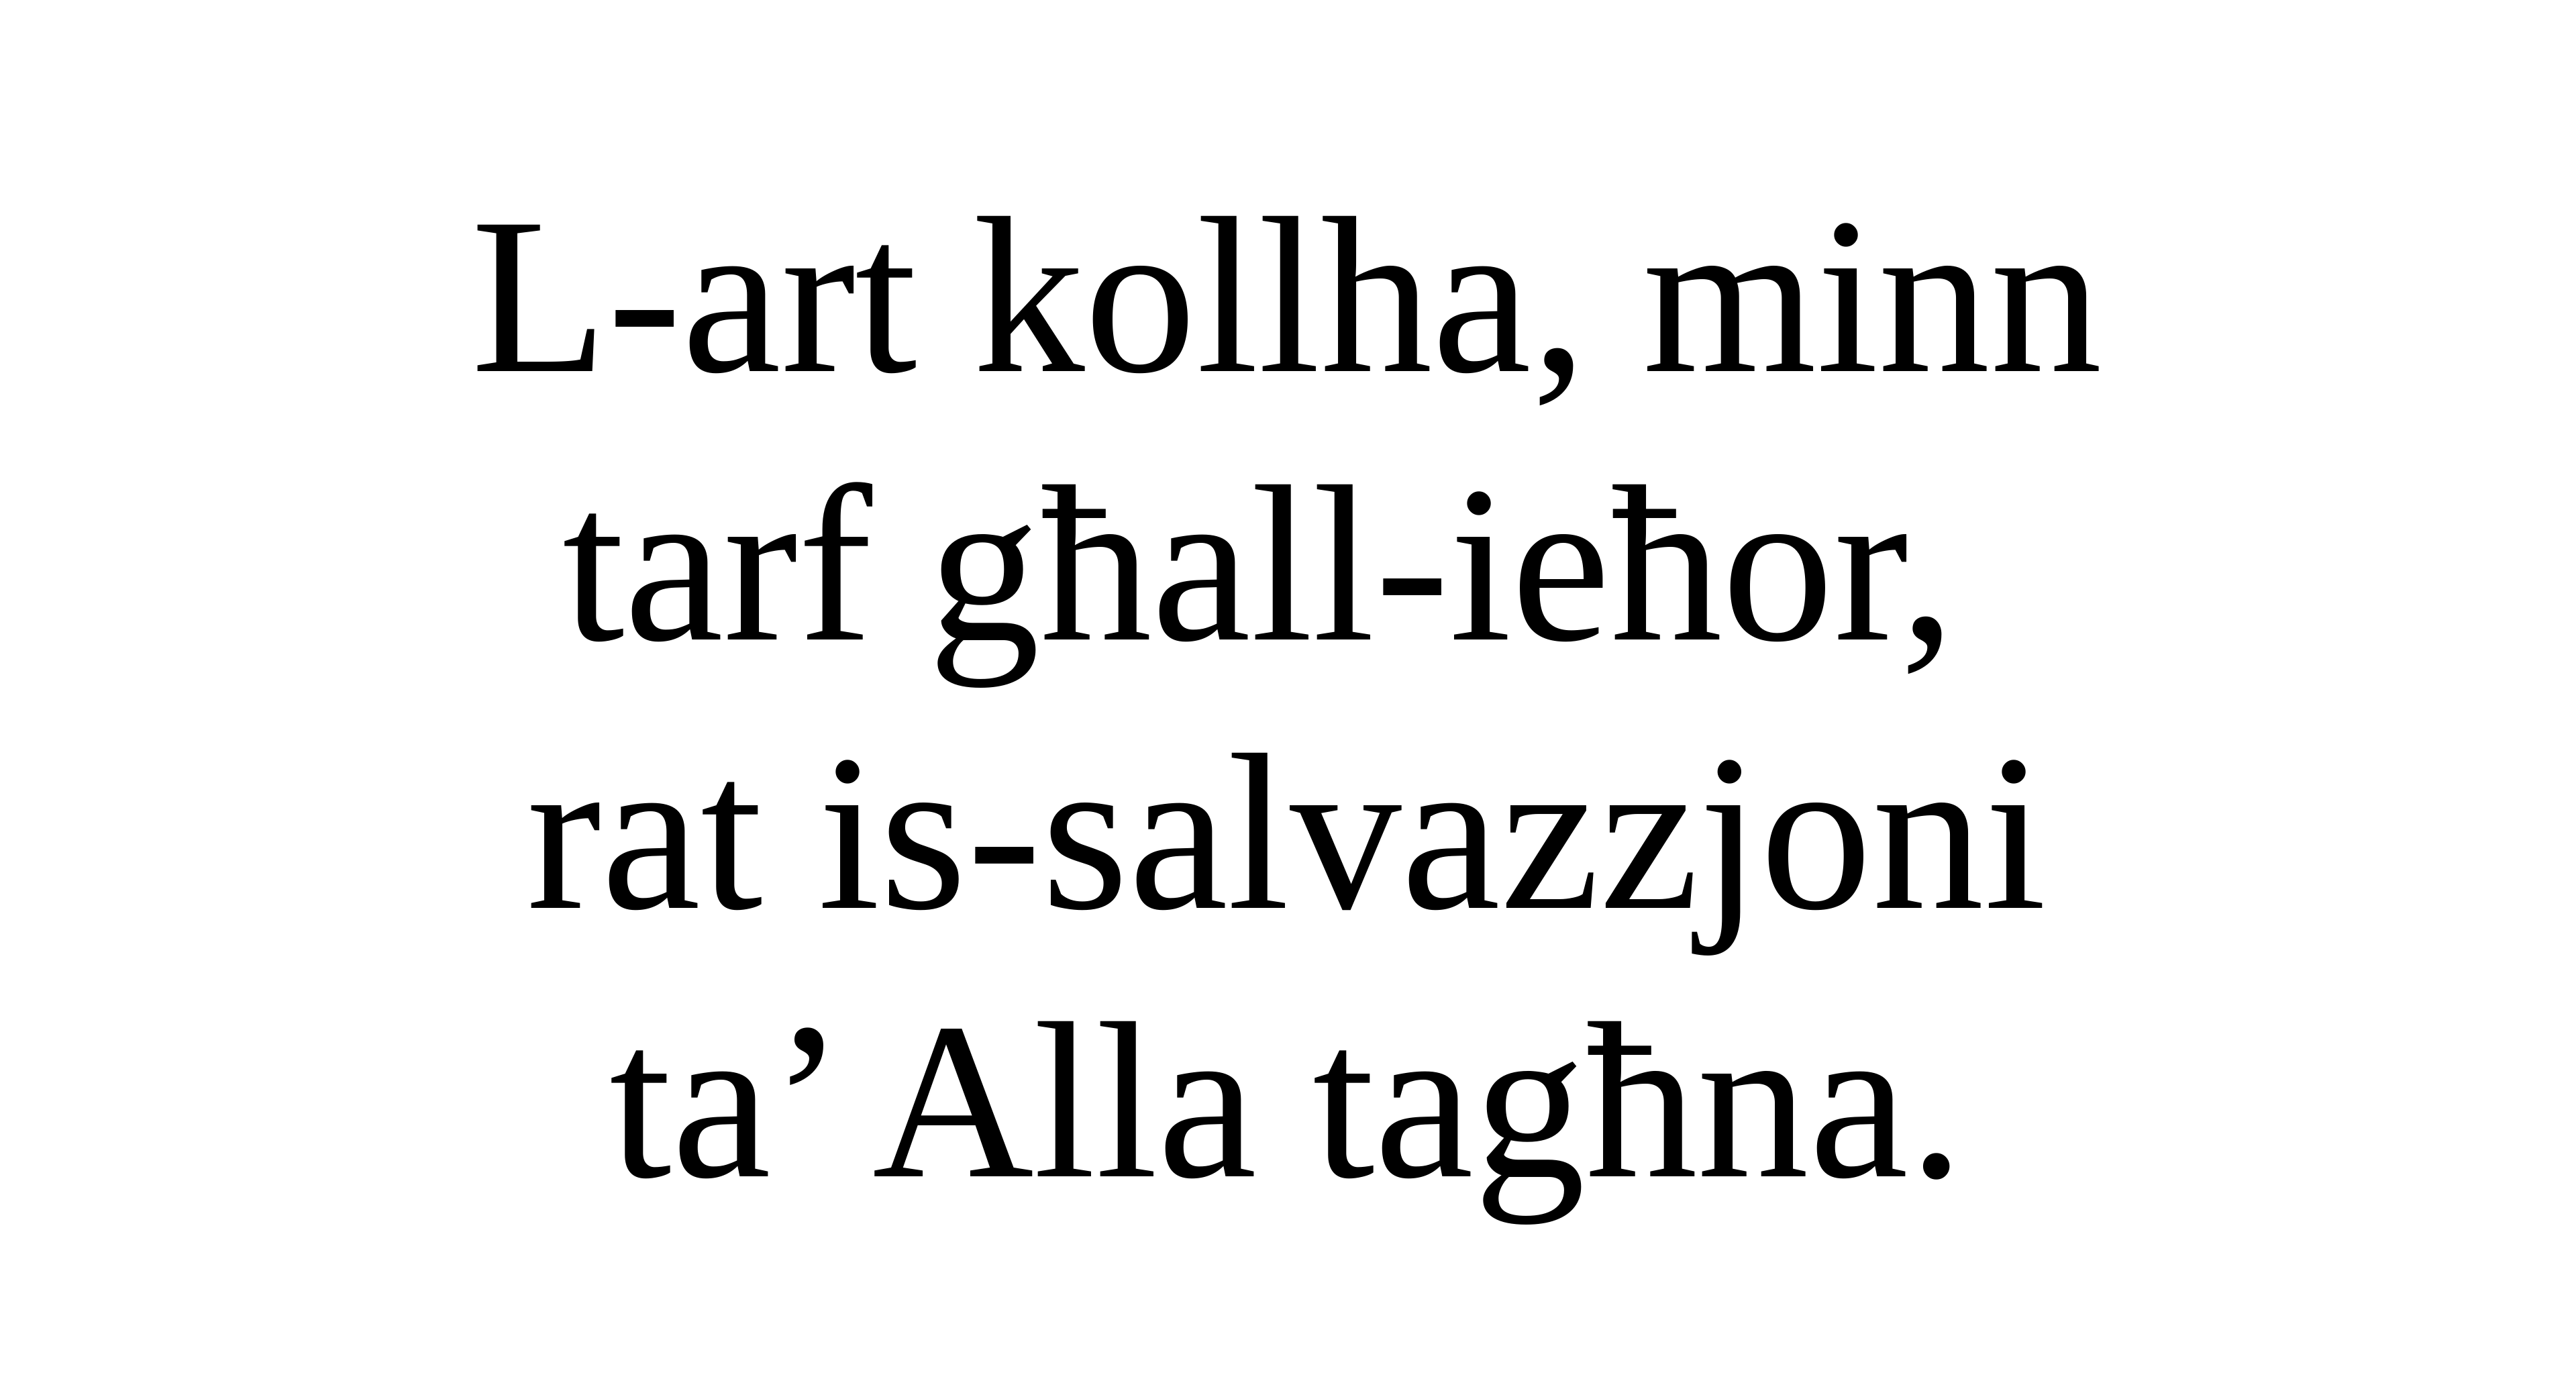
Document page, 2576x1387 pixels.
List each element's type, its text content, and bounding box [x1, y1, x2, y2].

list L-art kollha, minn tarf għall-ieħor, rat is-salvazzjoni ta’ Alla tagħna. [421, 142, 2155, 1245]
